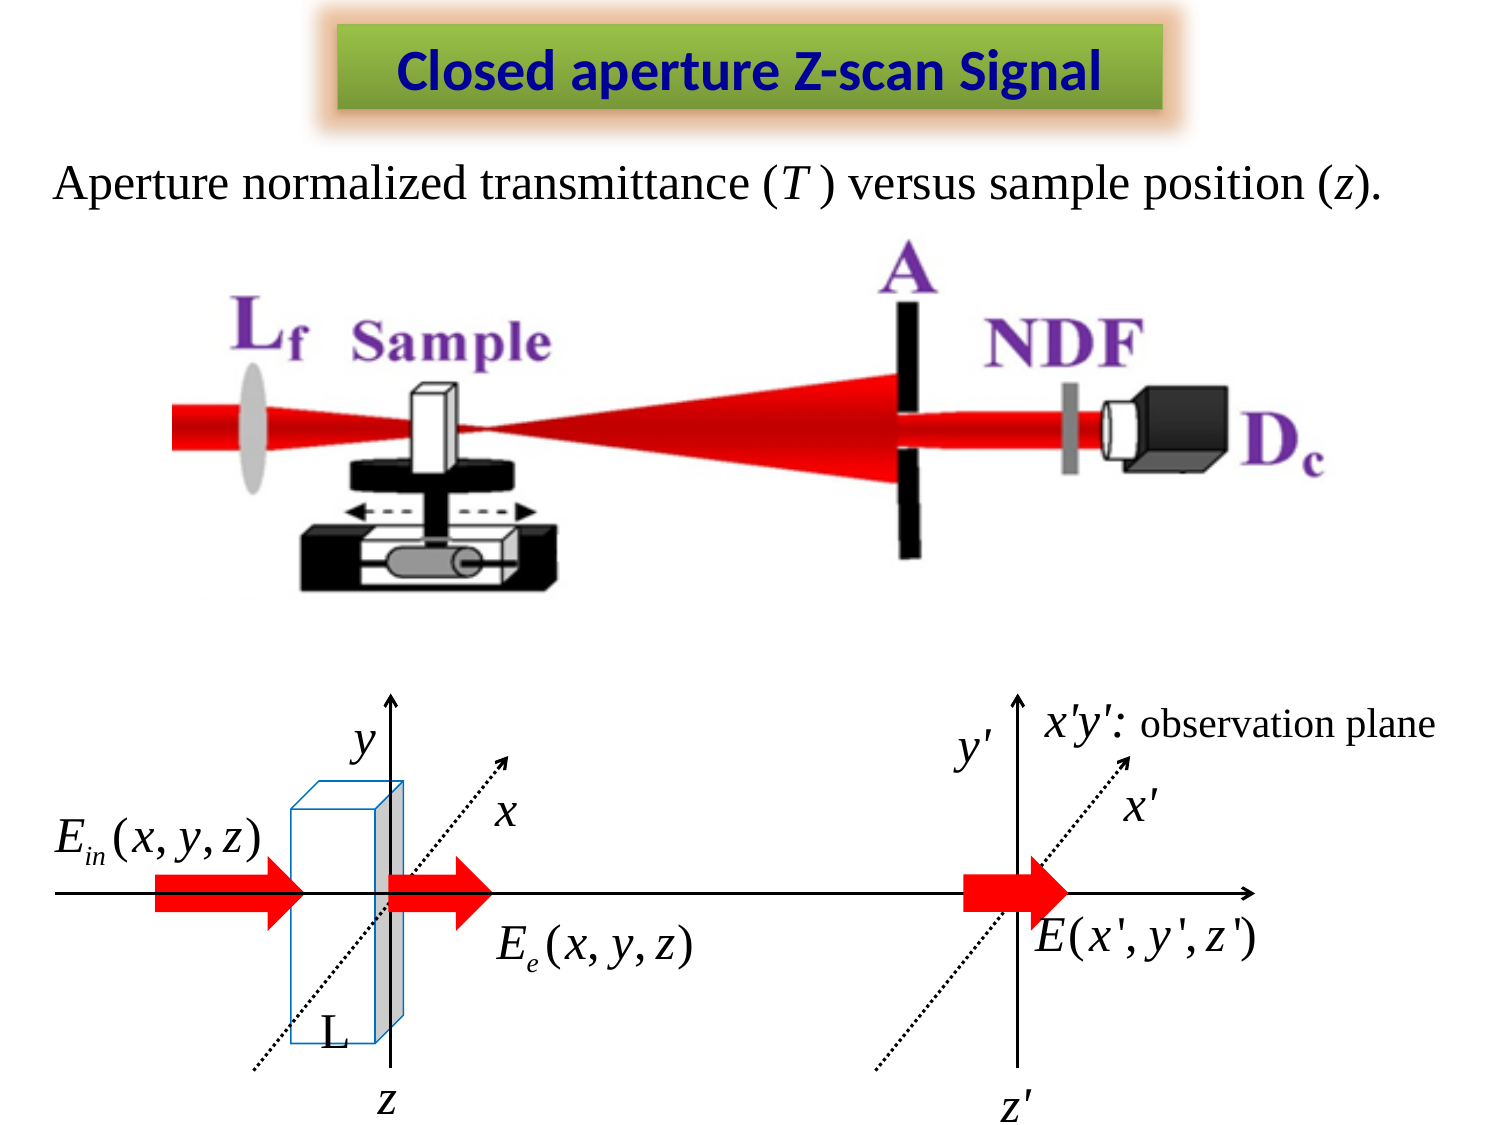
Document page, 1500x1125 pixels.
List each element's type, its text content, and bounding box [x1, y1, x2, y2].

text_box Aperture normalized transmittance (T ) versus sample position (z). [37, 112, 1438, 218]
text_box Closed aperture Z-scan Signal [337, 24, 1163, 110]
picture [171, 225, 1338, 601]
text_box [49, 649, 1456, 1125]
